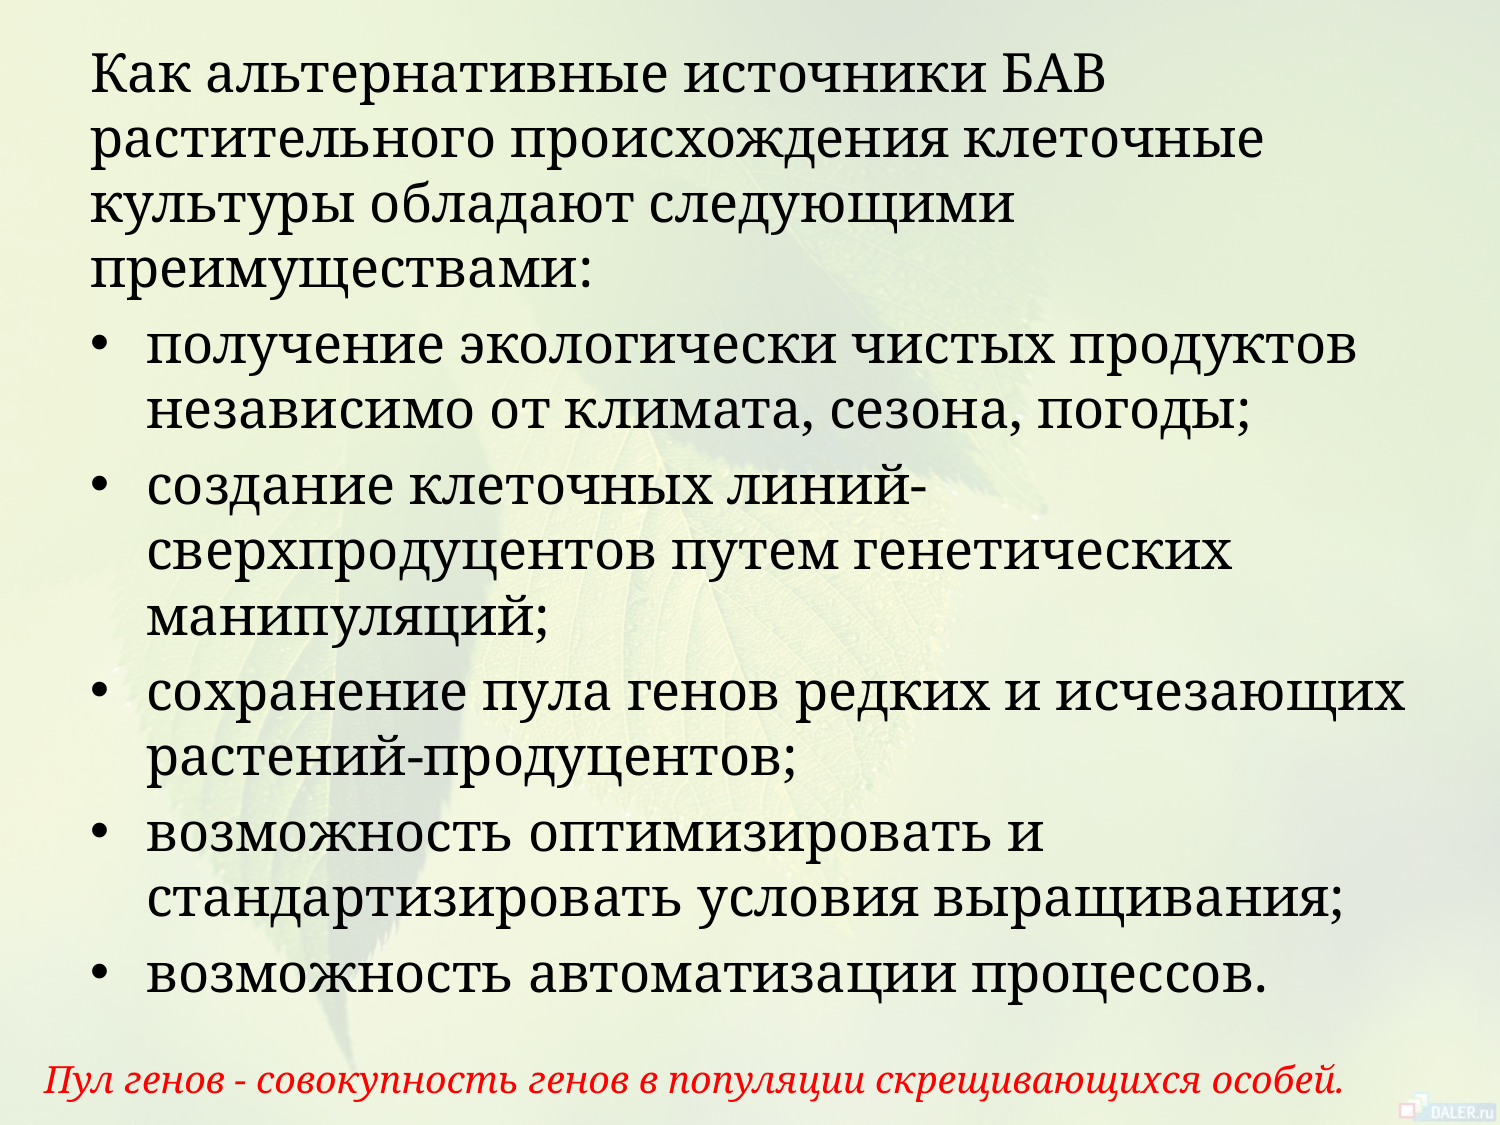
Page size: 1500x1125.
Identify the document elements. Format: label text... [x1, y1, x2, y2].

text_box Пул генов - совокупность генов в популяции скрещивающихся особей. [29, 1048, 1388, 1109]
list Как альтернативные источники БАВ растительного происхождения клеточные культуры обладают следующими преимуществами: получение экологически чистых продуктов независимо от климата, сезона, погоды; создание клеточных линий-сверхпродуцентов путем генетических манипуляций; сохранение пула генов редких и исчезающих растений-продуцентов; возможность оптимизировать и стандартизировать условия выращивания; возможность автоматизации процессов. [75, 30, 1425, 1024]
